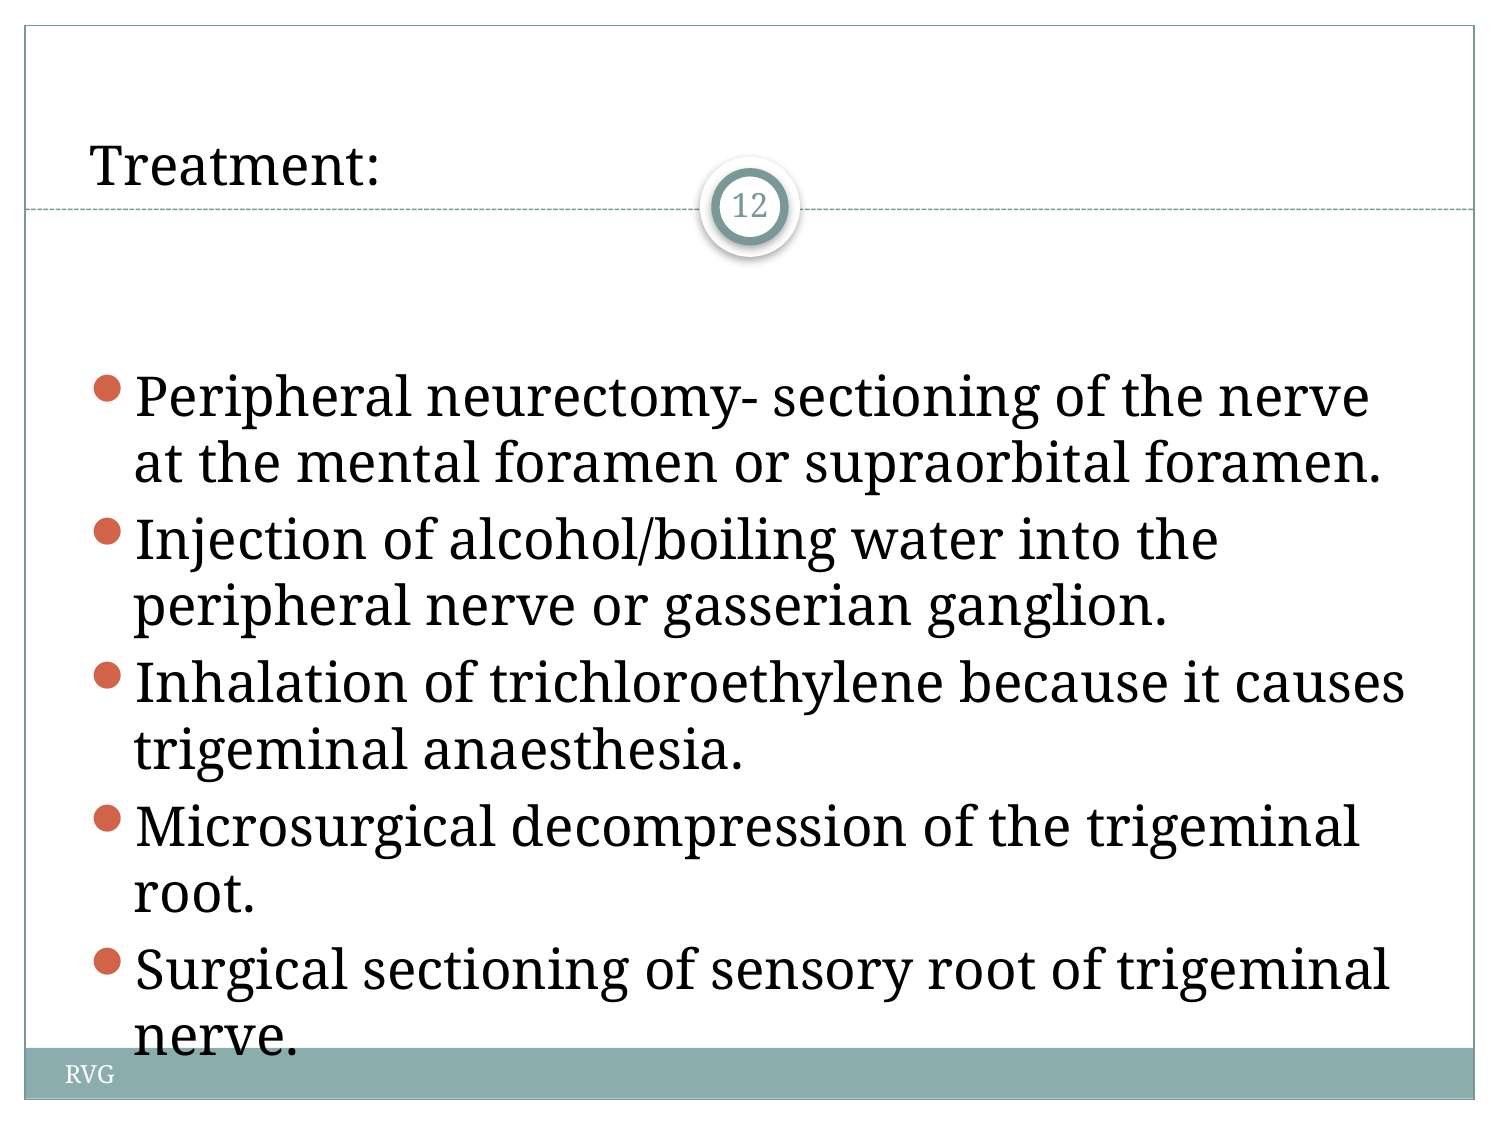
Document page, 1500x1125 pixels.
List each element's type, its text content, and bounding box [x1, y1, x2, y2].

footer RVG [50, 1051, 638, 1112]
list Treatment: Peripheral neurectomy- sectioning of the nerve at the mental foramen or supraorbital foramen. Injection of alcohol/boiling water into the peripheral nerve or gasserian ganglion. Inhalation of trichloroethylene because it causes trigeminal anaesthesia. Microsurgical decompression of the trigeminal root. Surgical sectioning of sensory root of trigeminal nerve. [75, 45, 1425, 1088]
slide_number 12 [712, 170, 788, 243]
